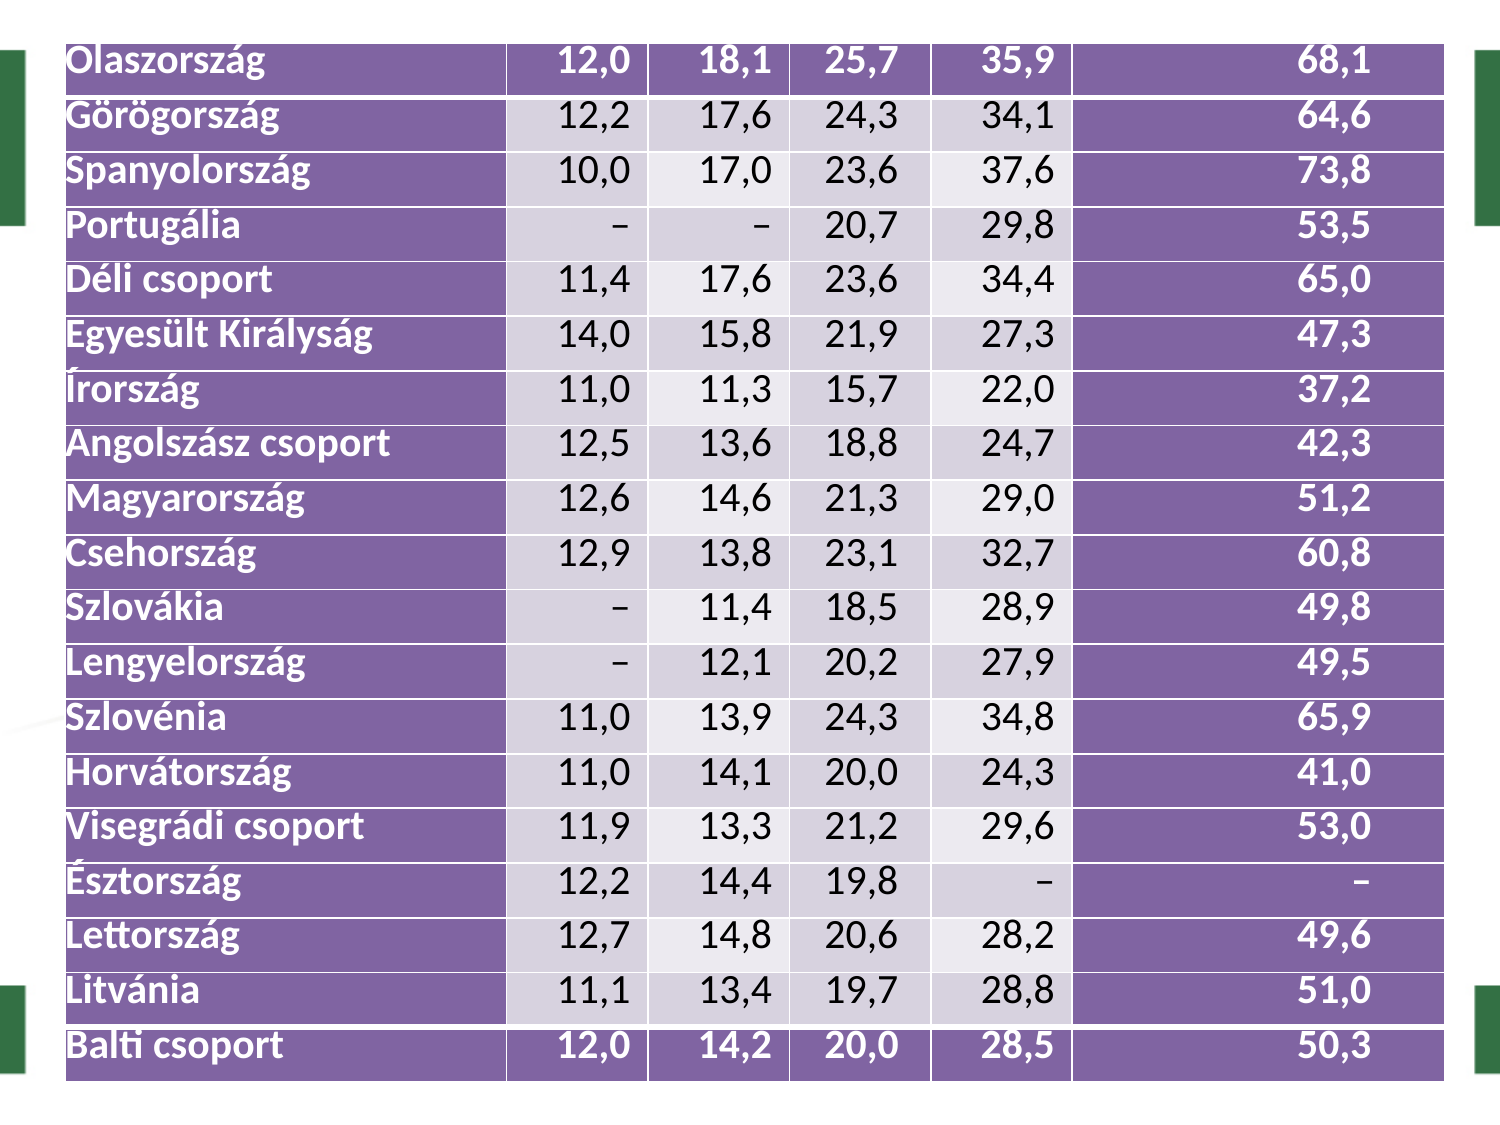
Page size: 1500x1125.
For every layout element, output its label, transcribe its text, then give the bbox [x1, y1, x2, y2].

table_cell 21,9 [790, 317, 930, 370]
table_cell Spanyolország [66, 153, 506, 206]
table_cell 21,3 [790, 481, 930, 534]
table_cell 23,6 [790, 262, 930, 315]
table_cell 13,9 [649, 700, 789, 753]
table_cell 17,6 [649, 100, 789, 151]
table_cell – [649, 208, 789, 261]
table_cell Szlovákia [66, 590, 506, 643]
table_cell 11,1 [507, 973, 647, 1024]
table_cell 12,6 [507, 481, 647, 534]
table_cell 34,8 [932, 700, 1071, 753]
table_cell 49,8 [1073, 590, 1444, 643]
table_cell 19,7 [790, 973, 930, 1024]
table_cell 12,9 [507, 536, 647, 589]
table_cell 20,6 [790, 919, 930, 972]
table_cell 12,5 [507, 426, 647, 479]
table_cell Angolszász csoport [66, 426, 506, 479]
table_cell 12,2 [507, 100, 647, 151]
table_cell 34,1 [932, 100, 1071, 151]
table_cell Litvánia [66, 973, 506, 1024]
table_cell 11,0 [507, 700, 647, 753]
table_cell Csehország [66, 536, 506, 589]
table_header 12,0 [507, 44, 647, 95]
table_cell 28,5 [932, 1030, 1071, 1081]
table_cell 29,6 [932, 809, 1071, 862]
table_cell – [932, 864, 1071, 917]
table_cell Lengyelország [66, 645, 506, 698]
table_cell 28,9 [932, 590, 1071, 643]
table_cell Lettország [66, 919, 506, 972]
table_header 35,9 [932, 44, 1071, 95]
table_cell 18,5 [790, 590, 930, 643]
table_cell Írország [66, 372, 506, 425]
table_header Olaszország [66, 44, 506, 95]
table_cell Egyesült Királyság [66, 317, 506, 370]
table_cell 65,0 [1073, 262, 1444, 315]
table_cell 47,3 [1073, 317, 1444, 370]
picture [0, 0, 1500, 1125]
table_cell 51,0 [1073, 973, 1444, 1024]
table_cell Déli csoport [66, 262, 506, 315]
table_cell Szlovénia [66, 700, 506, 753]
table_cell 13,4 [649, 973, 789, 1024]
table_cell 14,1 [649, 755, 789, 807]
table_cell 13,6 [649, 426, 789, 479]
table_cell 11,9 [507, 809, 647, 862]
table_cell Görögország [66, 100, 506, 151]
table_cell 60,8 [1073, 536, 1444, 589]
table_cell – [507, 208, 647, 261]
table_cell 20,0 [790, 755, 930, 807]
table_cell 14,6 [649, 481, 789, 534]
table_cell 14,2 [649, 1030, 789, 1081]
table_cell 20,0 [790, 1030, 930, 1081]
table_cell Észtország [66, 864, 506, 917]
table_cell 15,7 [790, 372, 930, 425]
table_cell 50,3 [1073, 1030, 1444, 1081]
table_cell 41,0 [1073, 755, 1444, 807]
table_cell Magyarország [66, 481, 506, 534]
table_header 68,1 [1073, 44, 1444, 95]
table_cell 18,8 [790, 426, 930, 479]
table_cell 24,3 [790, 700, 930, 753]
table_cell 64,6 [1073, 100, 1444, 151]
table_cell 14,4 [649, 864, 789, 917]
table_cell Balti csoport [66, 1030, 506, 1081]
table_cell 24,3 [932, 755, 1071, 807]
table_cell 11,4 [507, 262, 647, 315]
table_cell 51,2 [1073, 481, 1444, 534]
table_cell Horvátország [66, 755, 506, 807]
table_cell 49,5 [1073, 645, 1444, 698]
table_cell 12,7 [507, 919, 647, 972]
table_cell 12,2 [507, 864, 647, 917]
table_cell 24,7 [932, 426, 1071, 479]
table_header 18,1 [649, 44, 789, 95]
table_cell Portugália [66, 208, 506, 261]
table_cell 65,9 [1073, 700, 1444, 753]
table_cell 20,7 [790, 208, 930, 261]
table_cell 19,8 [790, 864, 930, 917]
table_cell 14,8 [649, 919, 789, 972]
table_cell 22,0 [932, 372, 1071, 425]
table_cell 28,8 [932, 973, 1071, 1024]
table_cell 49,6 [1073, 919, 1444, 972]
table_cell 29,0 [932, 481, 1071, 534]
table_cell 53,5 [1073, 208, 1444, 261]
table_cell 42,3 [1073, 426, 1444, 479]
table_cell 10,0 [507, 153, 647, 206]
table_cell 13,3 [649, 809, 789, 862]
table_cell 20,2 [790, 645, 930, 698]
table_cell 13,8 [649, 536, 789, 589]
table_cell 21,2 [790, 809, 930, 862]
table_cell 29,8 [932, 208, 1071, 261]
table_cell 12,1 [649, 645, 789, 698]
table_cell 17,0 [649, 153, 789, 206]
table_cell 37,2 [1073, 372, 1444, 425]
table_cell 34,4 [932, 262, 1071, 315]
table_cell 73,8 [1073, 153, 1444, 206]
table_cell 24,3 [790, 100, 930, 151]
table_cell 12,0 [507, 1030, 647, 1081]
table_cell 37,6 [932, 153, 1071, 206]
table_cell 23,1 [790, 536, 930, 589]
table_cell – [1073, 864, 1444, 917]
table_cell 15,8 [649, 317, 789, 370]
table_cell 32,7 [932, 536, 1071, 589]
table_cell 11,0 [507, 372, 647, 425]
table_cell – [507, 645, 647, 698]
table_header 25,7 [790, 44, 930, 95]
table_cell 53,0 [1073, 809, 1444, 862]
table_cell 17,6 [649, 262, 789, 315]
table_cell 27,3 [932, 317, 1071, 370]
table_cell Visegrádi csoport [66, 809, 506, 862]
table_cell 27,9 [932, 645, 1071, 698]
table_cell 11,4 [649, 590, 789, 643]
table_cell 23,6 [790, 153, 930, 206]
table_cell 11,0 [507, 755, 647, 807]
table_cell 28,2 [932, 919, 1071, 972]
table_cell 14,0 [507, 317, 647, 370]
table_cell – [507, 590, 647, 643]
table_cell 11,3 [649, 372, 789, 425]
